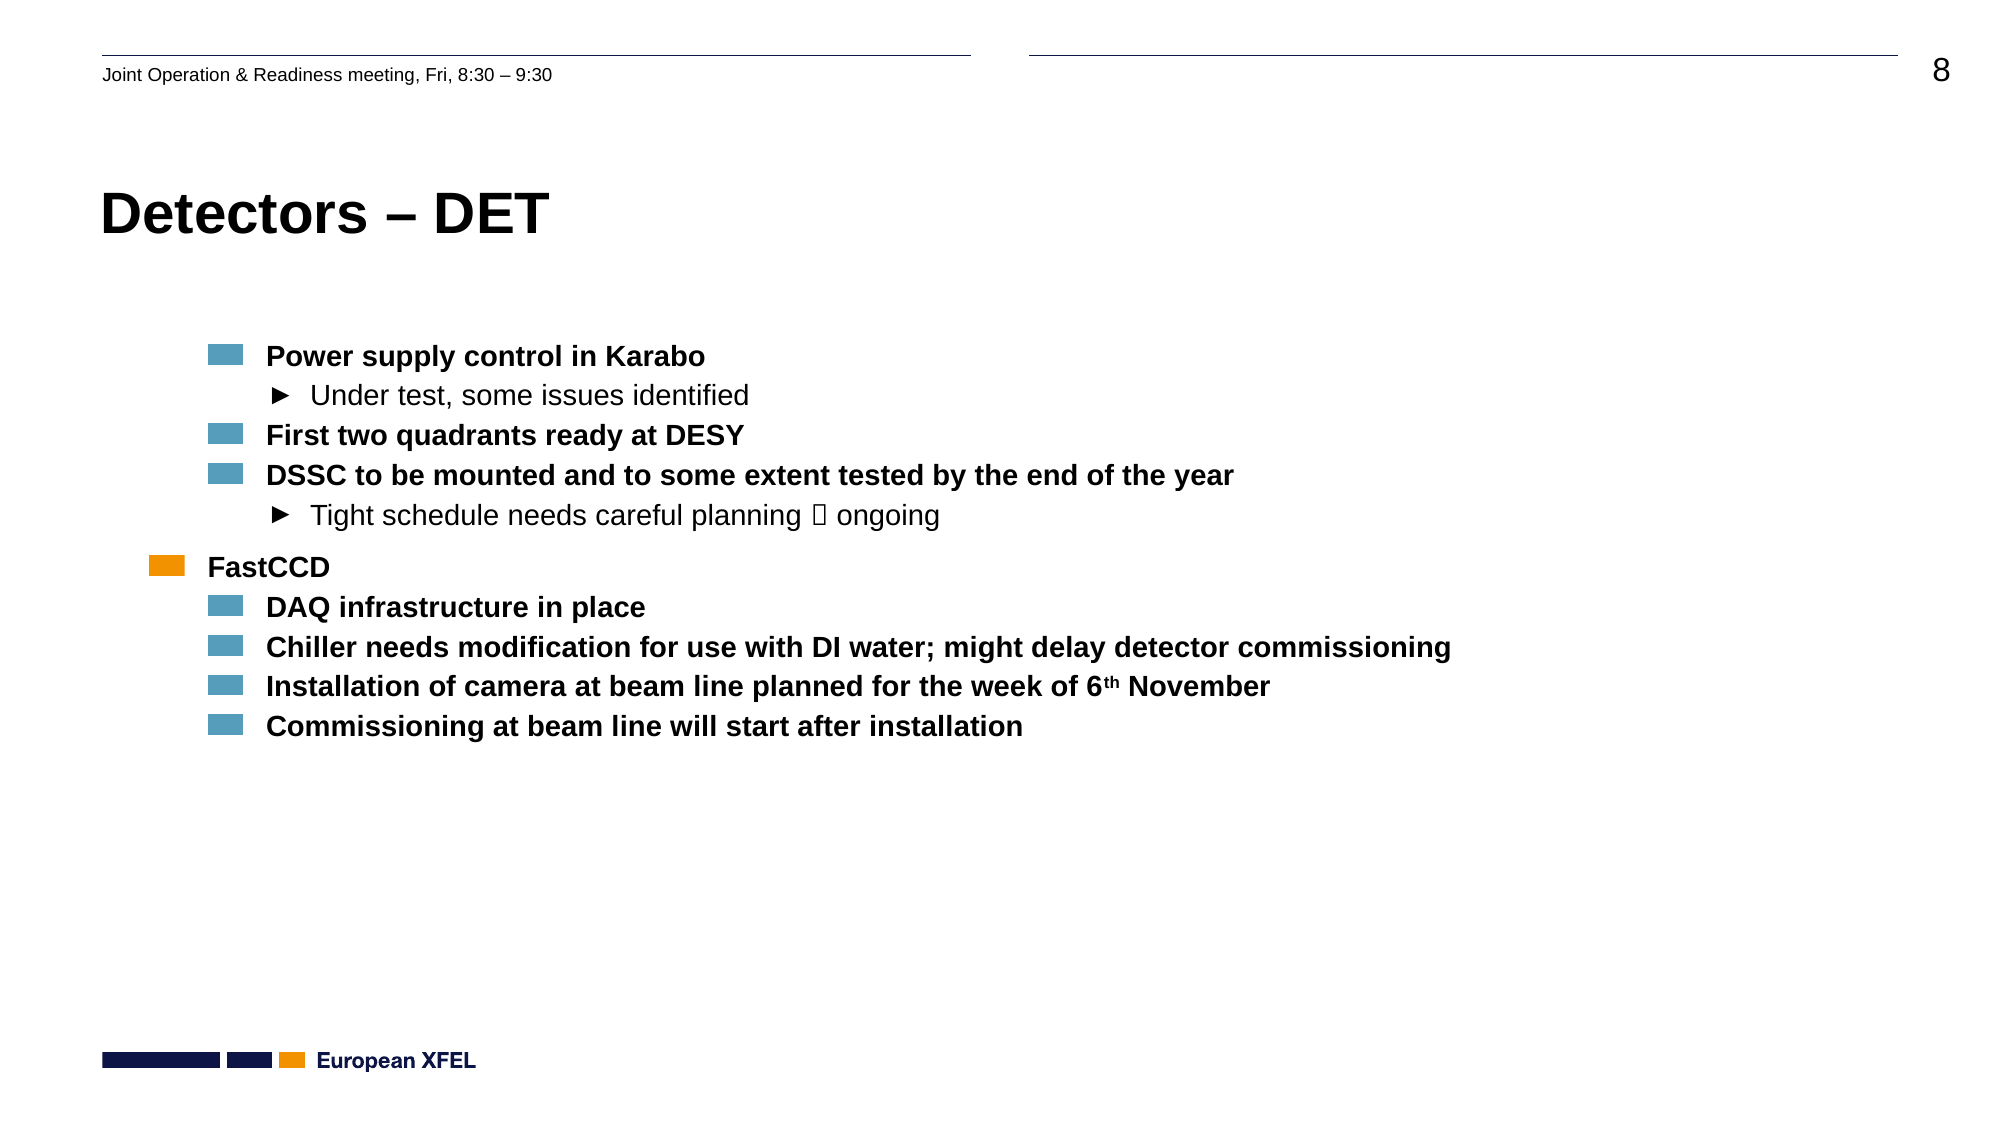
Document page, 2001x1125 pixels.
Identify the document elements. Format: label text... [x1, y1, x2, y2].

list Power supply control in Karabo Under test, some issues identified First two quadrants ready at DESY DSSC to be mounted and to some extent tested by the end of the year Tight schedule needs careful planning  ongoing FastCCD DAQ infrastructure in place Chiller needs modification for use with DI water; might delay detector commissioning Installation of camera at beam line planned for the week of 6th November Commissioning at beam line will start after installation [148, 332, 1867, 1016]
title Detectors – DET [100, 116, 1898, 245]
